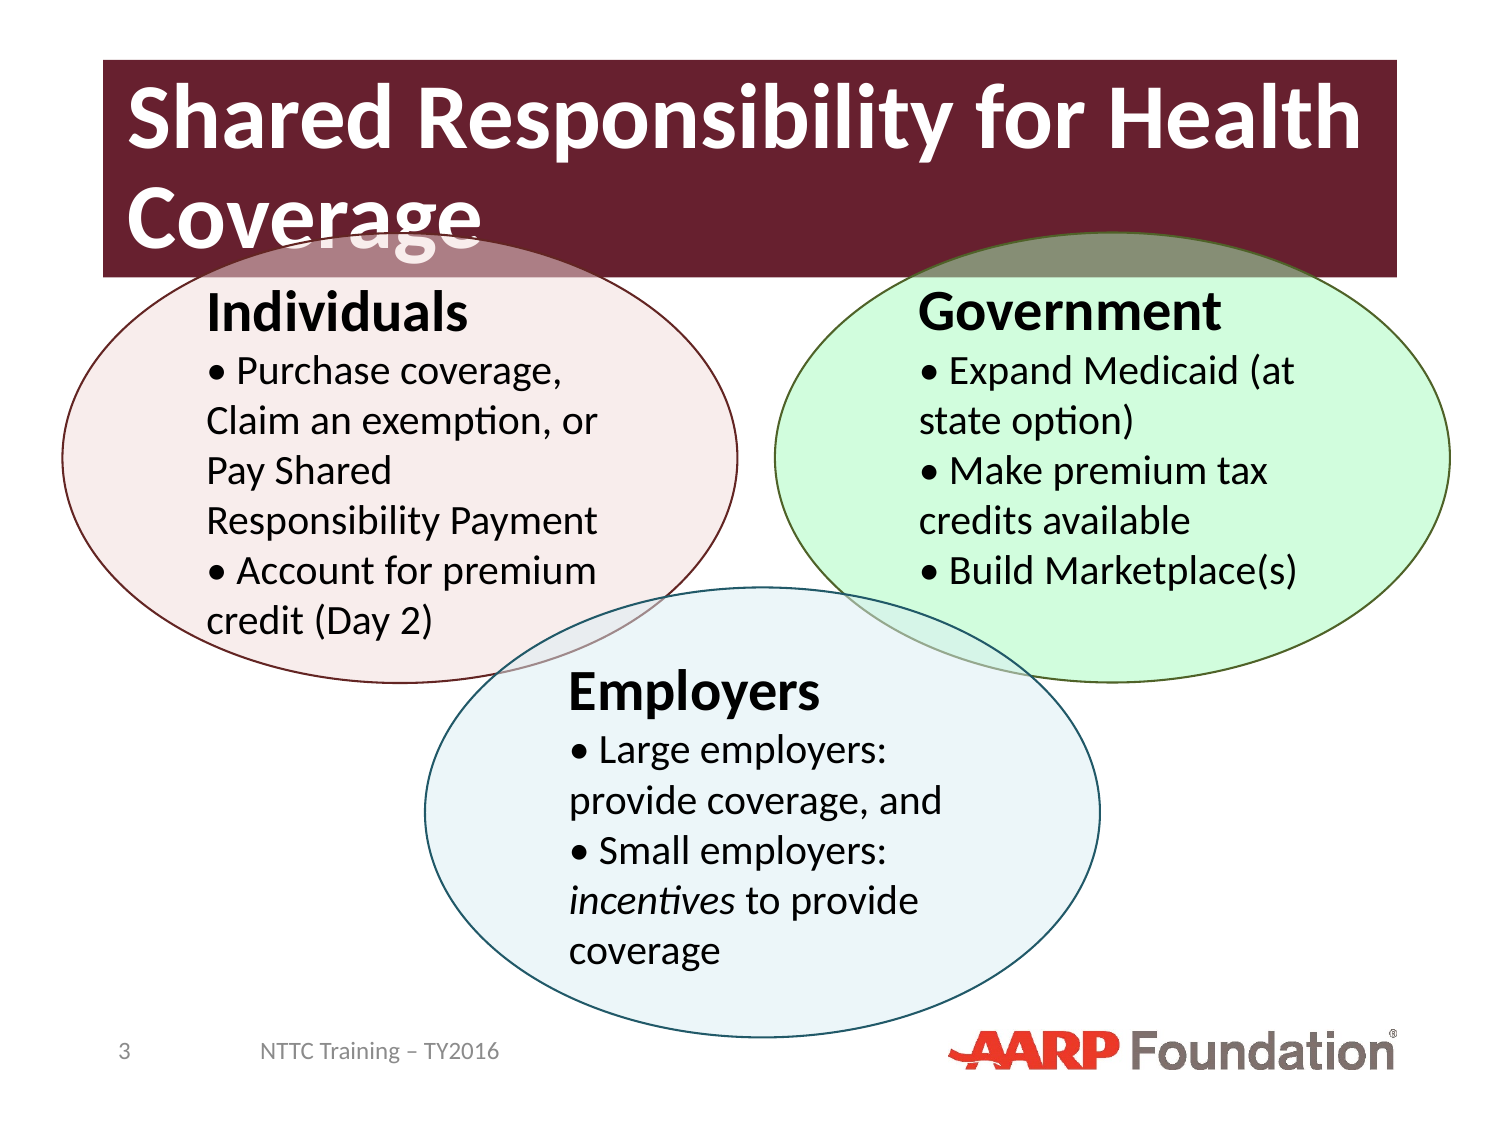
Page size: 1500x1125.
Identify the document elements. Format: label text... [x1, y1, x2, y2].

text_box Government • Expand Medicaid (at state option) • Make premium tax credits available • Build Marketplace(s) [773, 231, 1451, 684]
picture [948, 1029, 1397, 1070]
text_box Employers • Large employers: provide coverage, and • Small employers: incentives to provide coverage [423, 586, 1101, 1039]
text_box Individuals • Purchase coverage, Claim an exemption, or Pay Shared Responsibility Payment • Account for premium credit (Day 2) [61, 231, 739, 685]
slide_number 3 [103, 1019, 208, 1080]
footer NTTC Training – TY2016 [245, 1019, 812, 1080]
title Shared Responsibility for Health Coverage [103, 59, 1397, 278]
